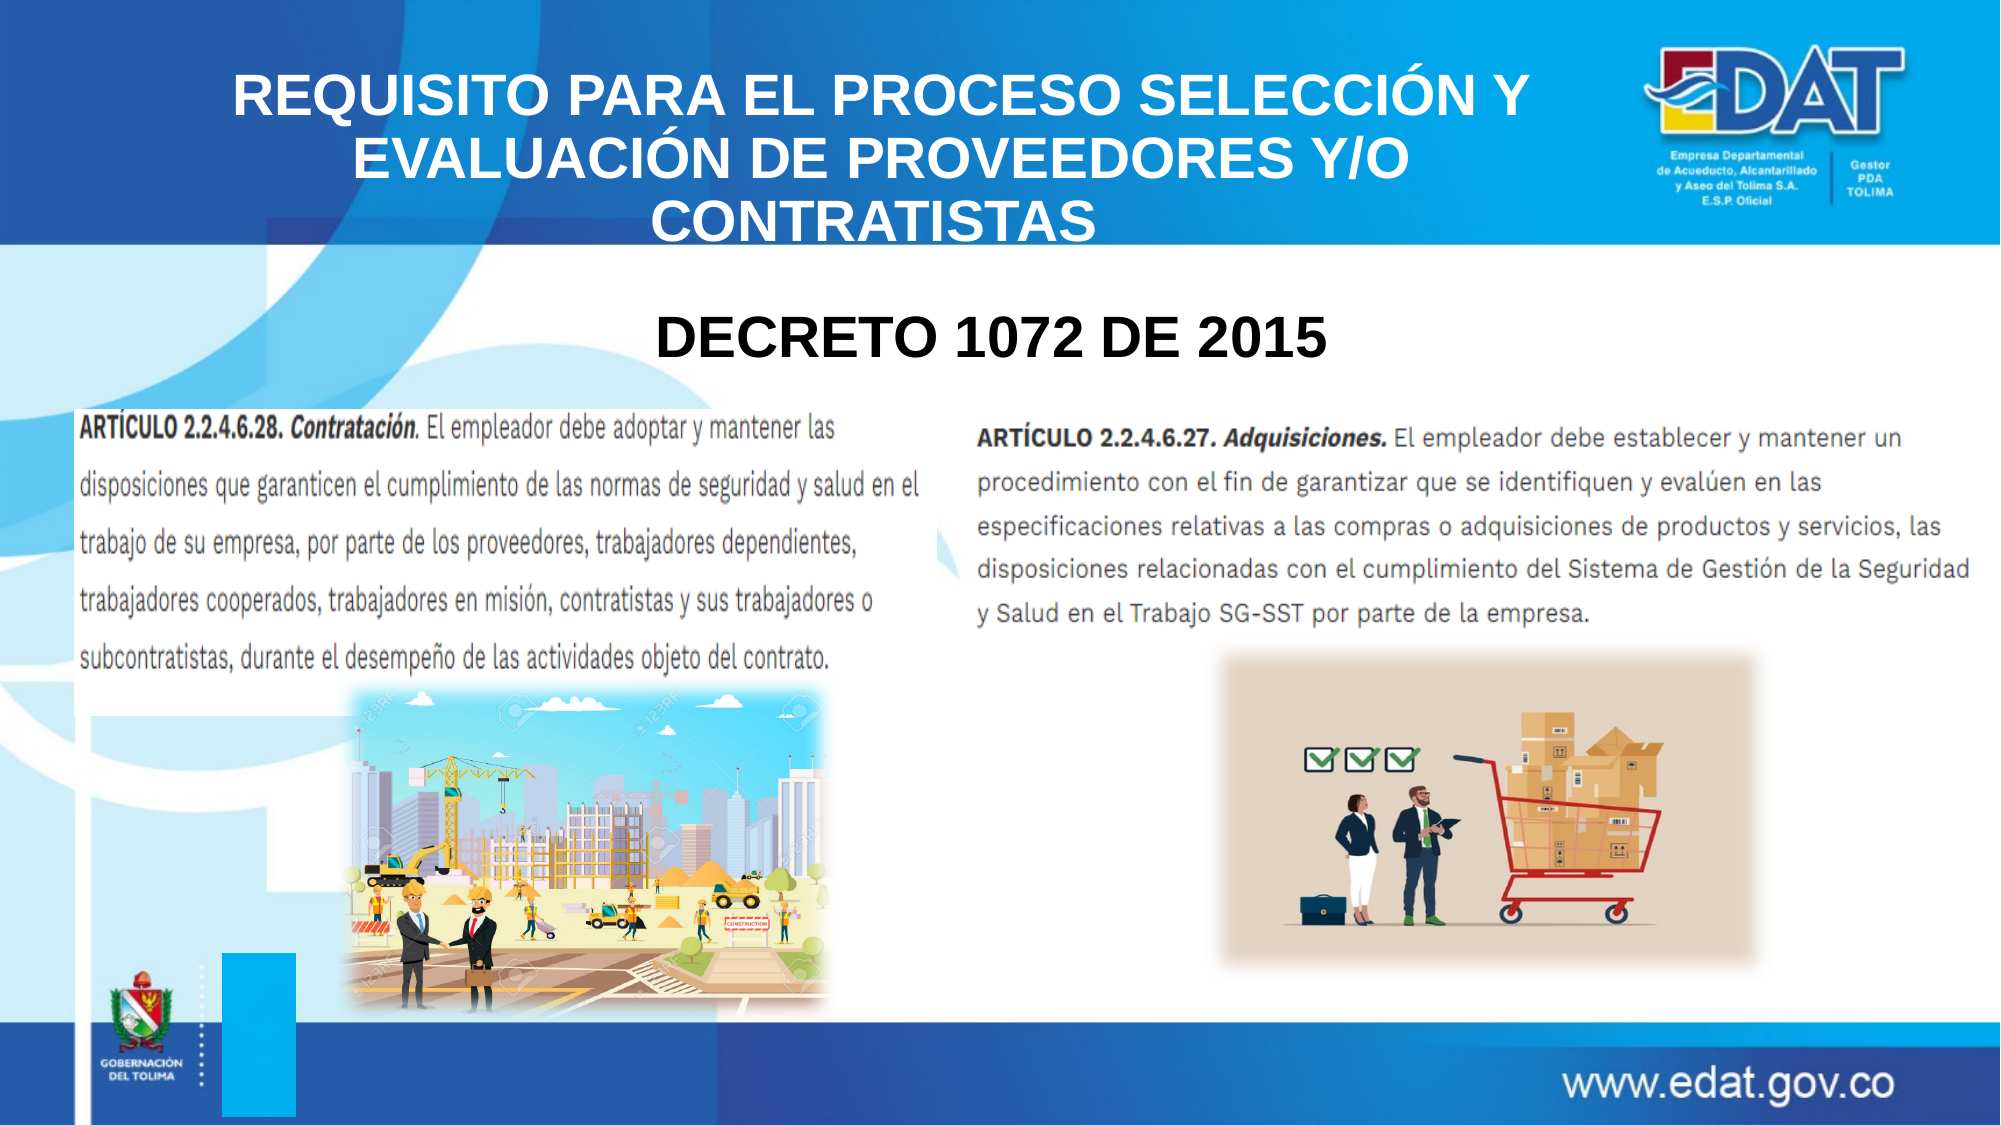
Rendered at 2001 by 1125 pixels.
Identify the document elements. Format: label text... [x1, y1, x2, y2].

picture [1657, 166, 1671, 175]
title REQUISITO PARA EL PROCESO SELECCIÓN Y EVALUACIÓN DE PROVEEDORES Y/O CONTRATISTAS [137, 82, 1626, 237]
picture [1676, 184, 1682, 192]
picture [1776, 181, 1798, 190]
picture [1674, 166, 1817, 176]
picture [1671, 150, 1719, 161]
picture [1339, 75, 1369, 82]
picture [1494, 75, 1504, 82]
picture [1397, 75, 1428, 82]
picture [1143, 75, 1172, 82]
picture [1378, 75, 1386, 82]
picture [1439, 75, 1451, 82]
picture [1255, 75, 1286, 82]
picture [1858, 173, 1882, 183]
picture [1181, 75, 1212, 82]
picture [1644, 44, 1906, 135]
picture [1466, 75, 1473, 82]
picture [1297, 75, 1327, 82]
picture [1850, 160, 1890, 170]
list DECRETO 1072 DE 2015 [137, 299, 1863, 1014]
picture [1409, 64, 1421, 71]
picture [1685, 181, 1733, 190]
picture [1736, 181, 1772, 190]
picture [1219, 75, 1227, 82]
picture [1722, 150, 1803, 162]
picture [1702, 195, 1732, 206]
picture [1847, 187, 1894, 197]
picture [1518, 75, 1528, 82]
picture [1736, 195, 1772, 206]
picture [0, 0, 2000, 1125]
